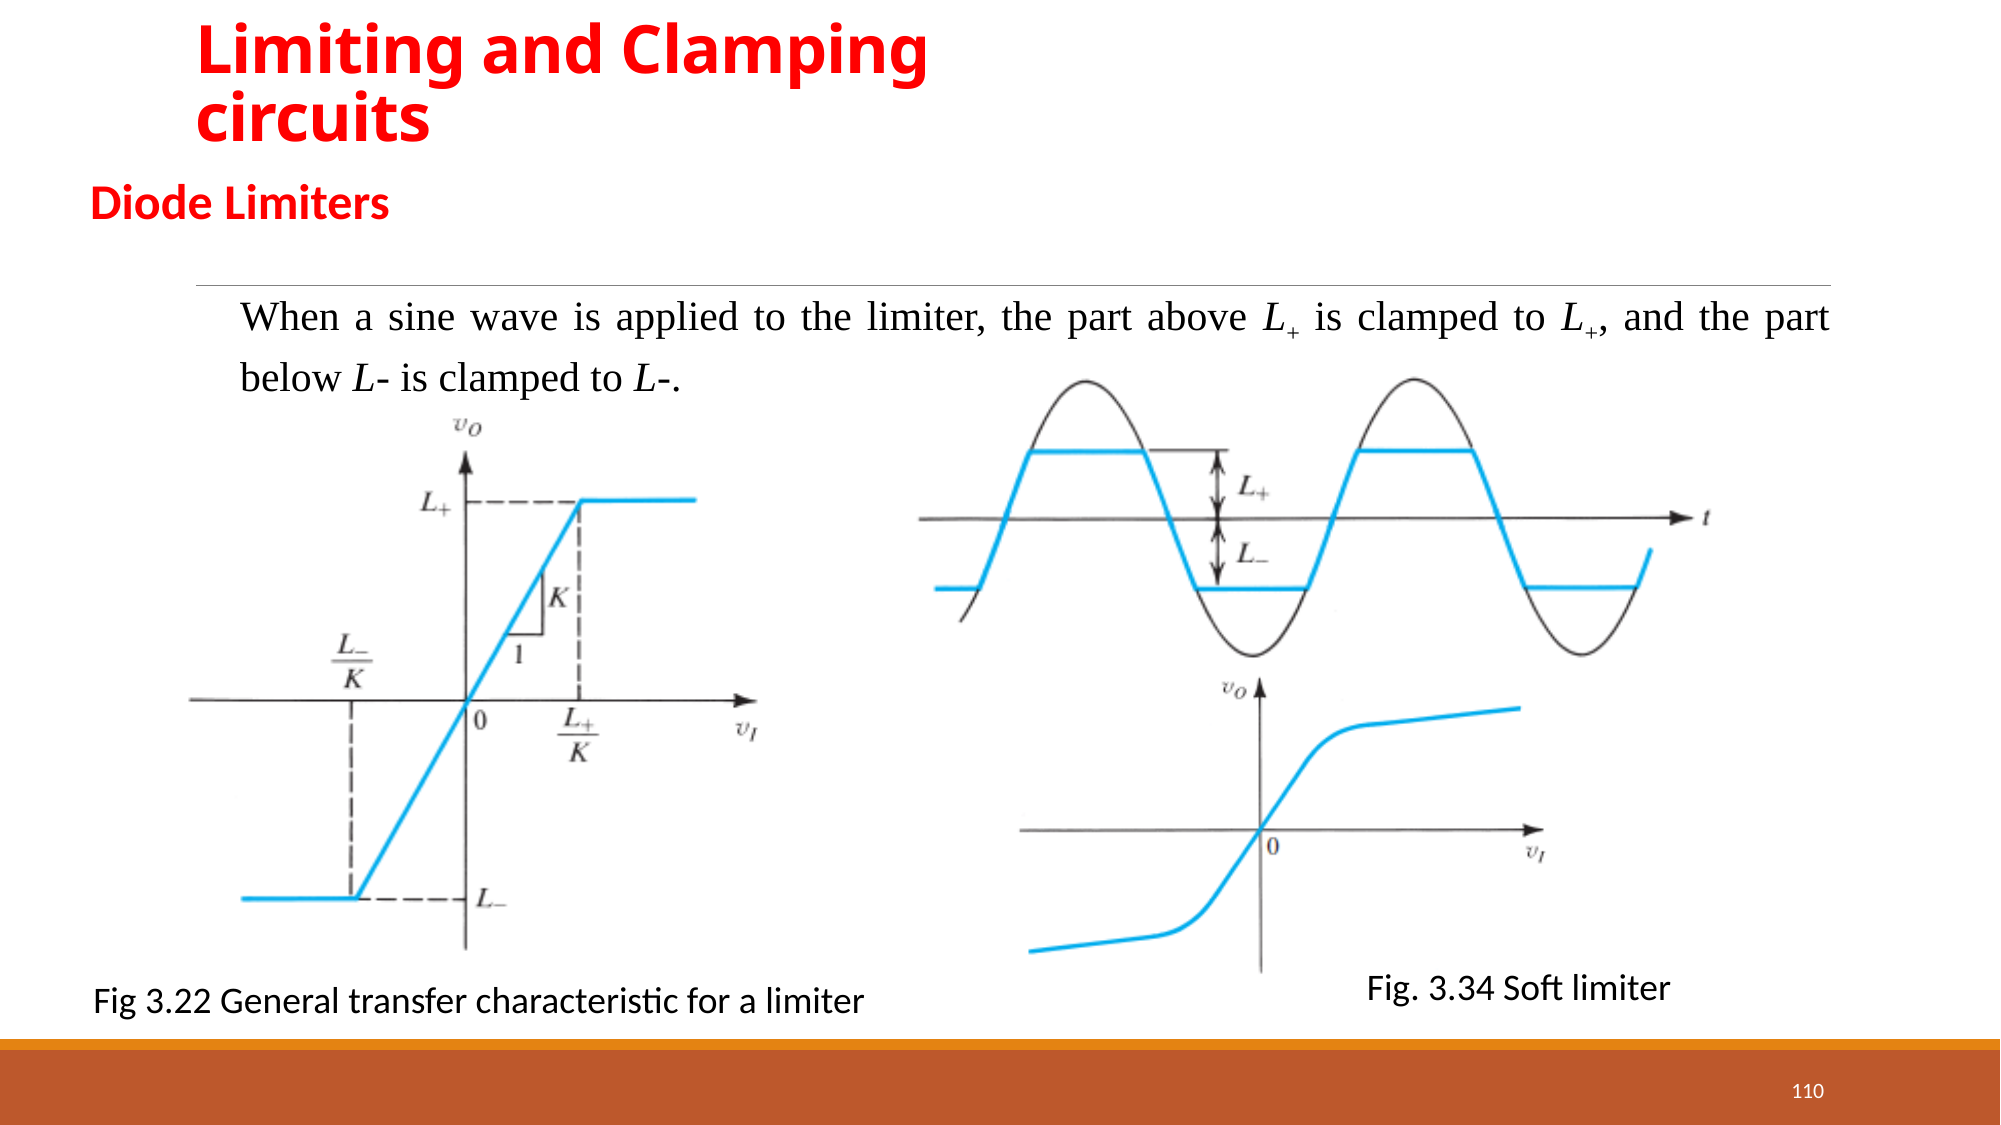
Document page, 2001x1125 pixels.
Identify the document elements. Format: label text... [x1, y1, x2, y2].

slide_number 110 [1624, 1059, 1840, 1120]
picture [164, 413, 773, 961]
list When a sine wave is applied to the limiter, the part above L+ is clamped to L+, and the part below L- is clamped to L-. [180, 277, 1830, 938]
text_box Fig 3.22 General transfer characteristic for a limiter [78, 968, 881, 1028]
text_box Diode Limiters [75, 162, 406, 237]
text_box Fig. 3.34 Soft limiter [1580, 955, 1687, 1016]
title Limiting and Clamping circuits [180, 88, 1174, 163]
picture [898, 373, 1733, 1036]
